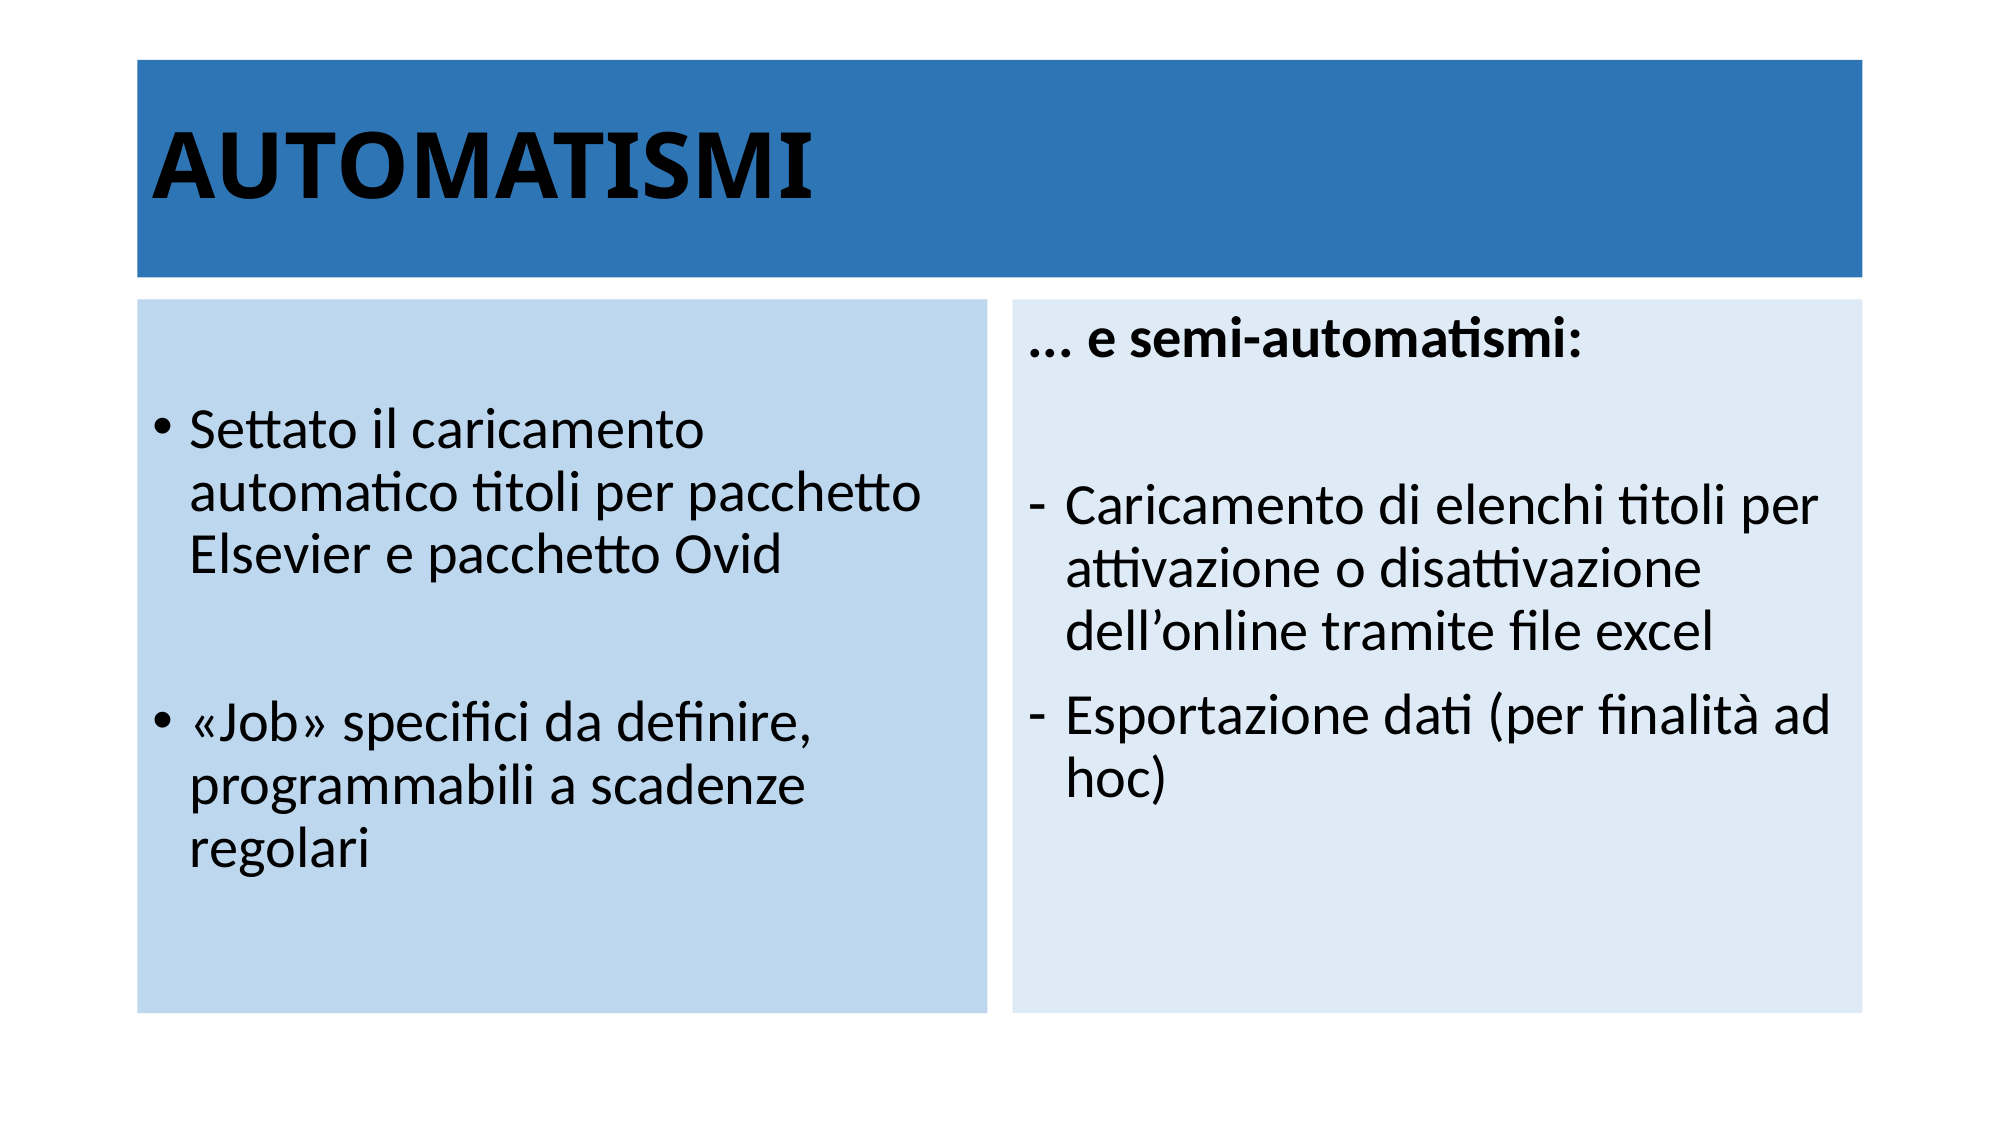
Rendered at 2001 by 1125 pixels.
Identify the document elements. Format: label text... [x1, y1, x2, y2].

list ... e semi-automatismi: Caricamento di elenchi titoli per attivazione o disattivazione dell’online tramite file excel Esportazione dati (per finalità ad hoc) [1012, 299, 1863, 1014]
title AUTOMATISMI [137, 59, 1863, 278]
list Settato il caricamento automatico titoli per pacchetto Elsevier e pacchetto Ovid «Job» specifici da definire, programmabili a scadenze regolari [137, 299, 988, 1014]
